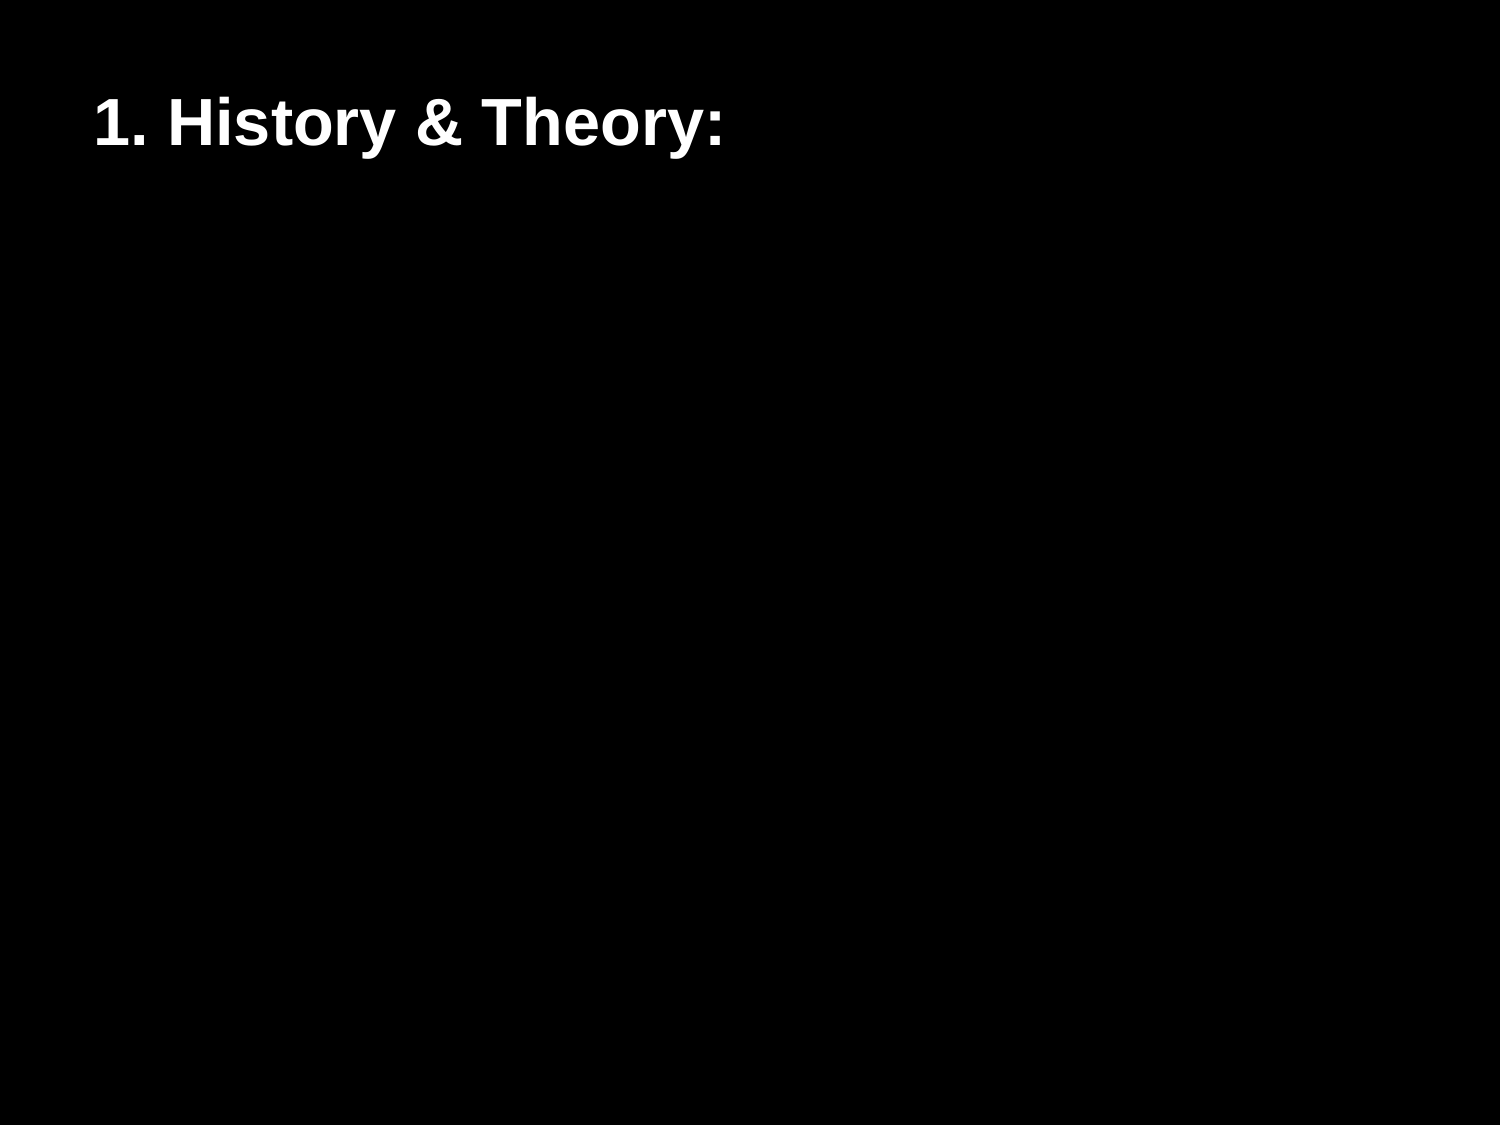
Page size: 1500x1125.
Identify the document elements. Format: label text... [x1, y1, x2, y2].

list 1. History & Theory: [78, 71, 1429, 1075]
